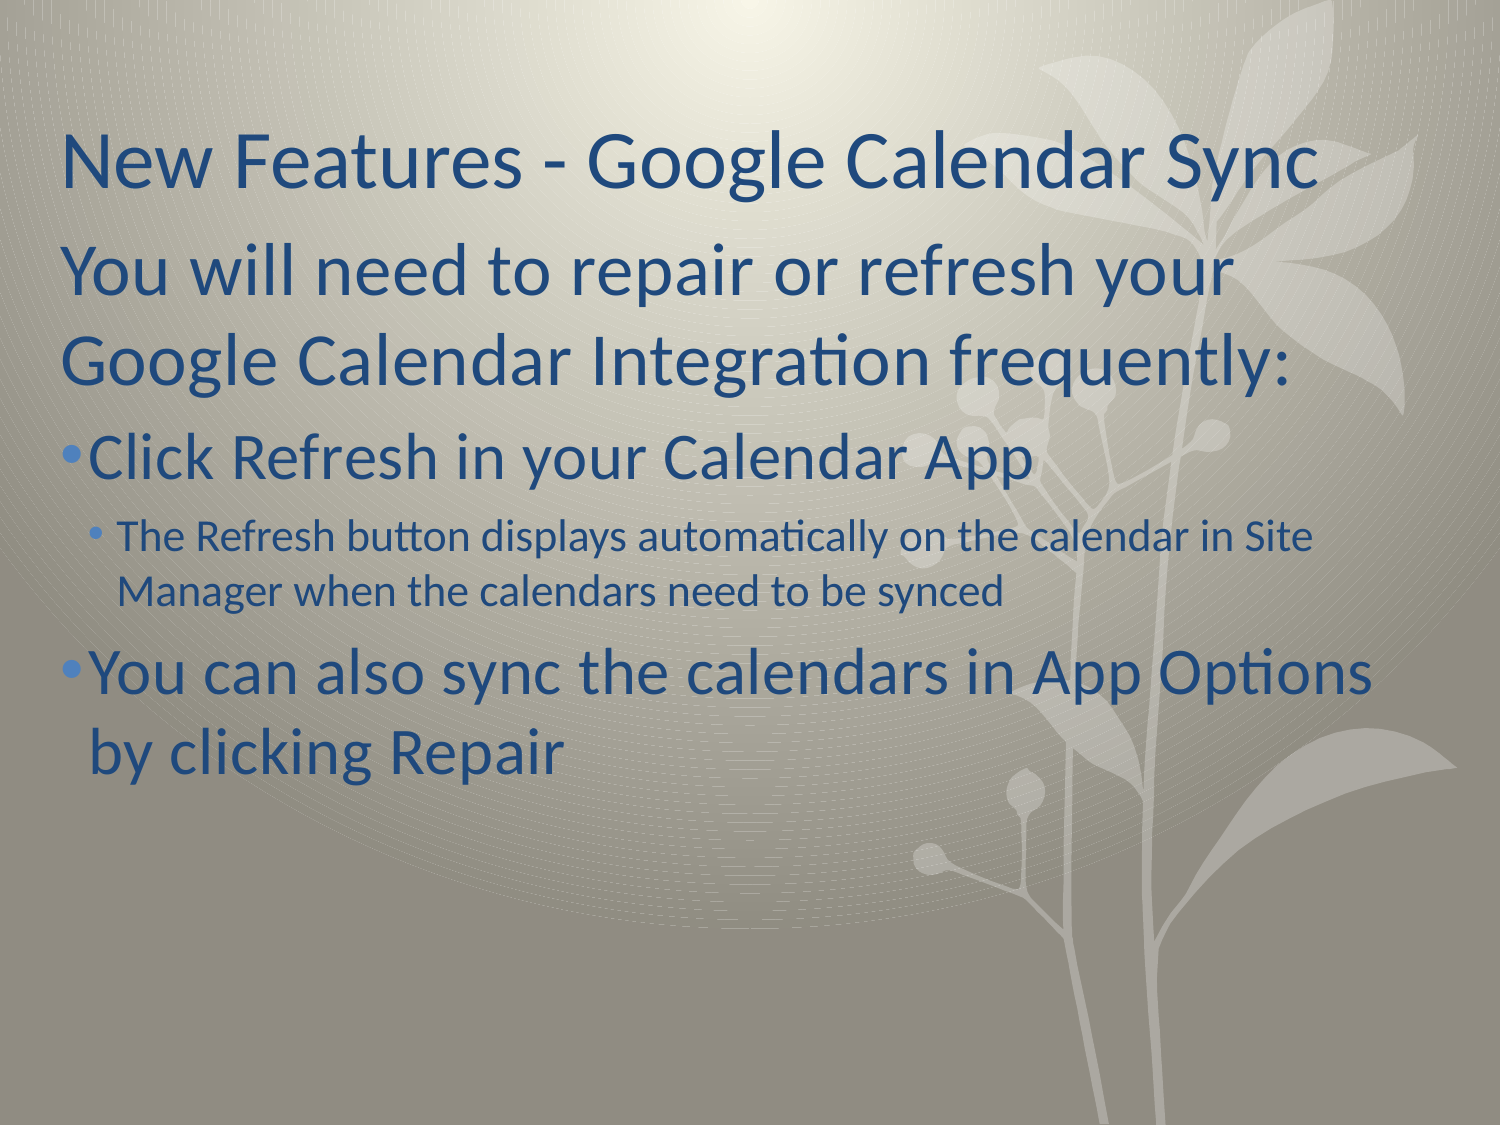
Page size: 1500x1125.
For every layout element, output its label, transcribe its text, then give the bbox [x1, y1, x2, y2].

list You will need to repair or refresh your Google Calendar Integration frequently: Click Refresh in your Calendar App The Refresh button displays automatically on the calendar in Site Manager when the calendars need to be synced You can also sync the calendars in App Options by clicking Repair [45, 213, 1455, 1023]
title New Features - Google Calendar Sync [45, 37, 1455, 213]
